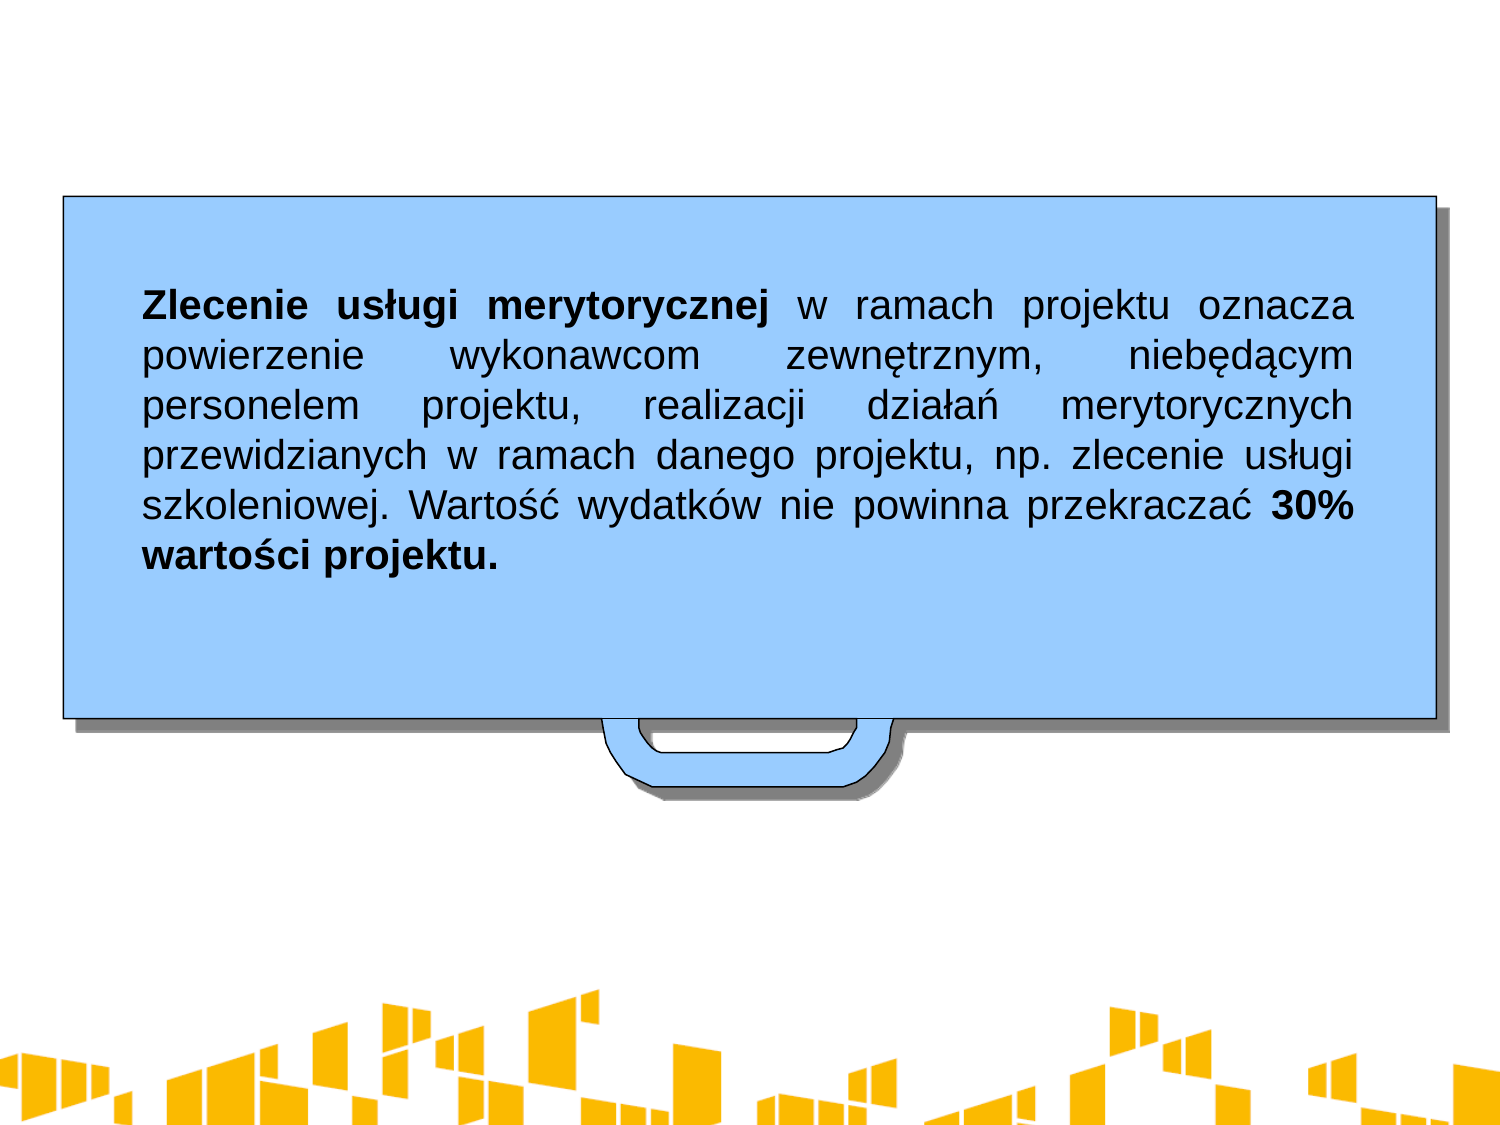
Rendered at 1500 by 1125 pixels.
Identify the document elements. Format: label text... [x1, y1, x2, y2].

text_box Zlecenie usługi merytorycznej w ramach projektu oznacza powierzenie wykonawcom zewnętrznym, niebędącym personelem projektu, realizacji działań merytorycznych przewidzianych w ramach danego projektu, np. zlecenie usługi szkoleniowej. Wartość wydatków nie powinna przekraczać 30% wartości projektu. [63, 196, 1437, 787]
picture [0, 980, 1500, 1125]
